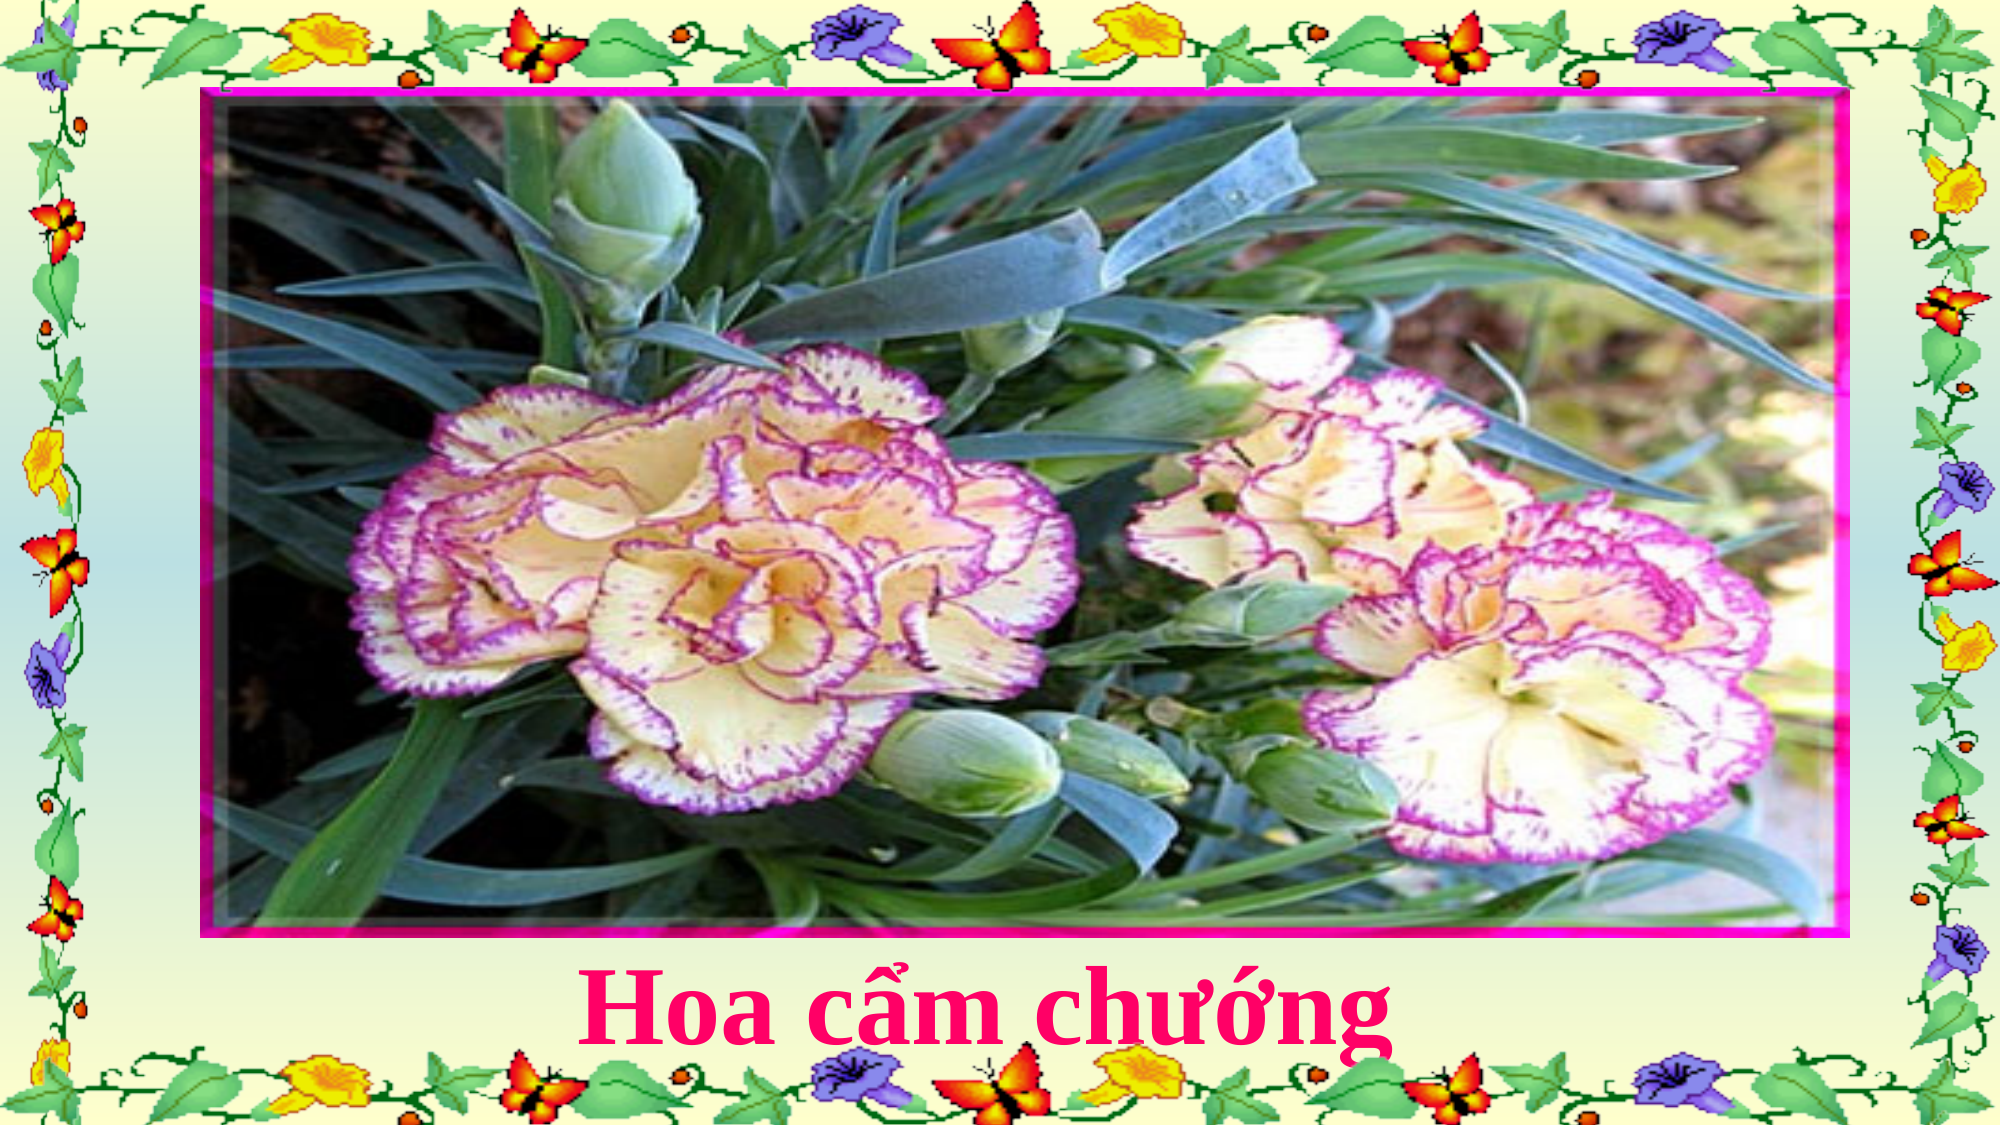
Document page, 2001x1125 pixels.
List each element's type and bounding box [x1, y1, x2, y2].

text_box [0, 0, 2000, 1125]
